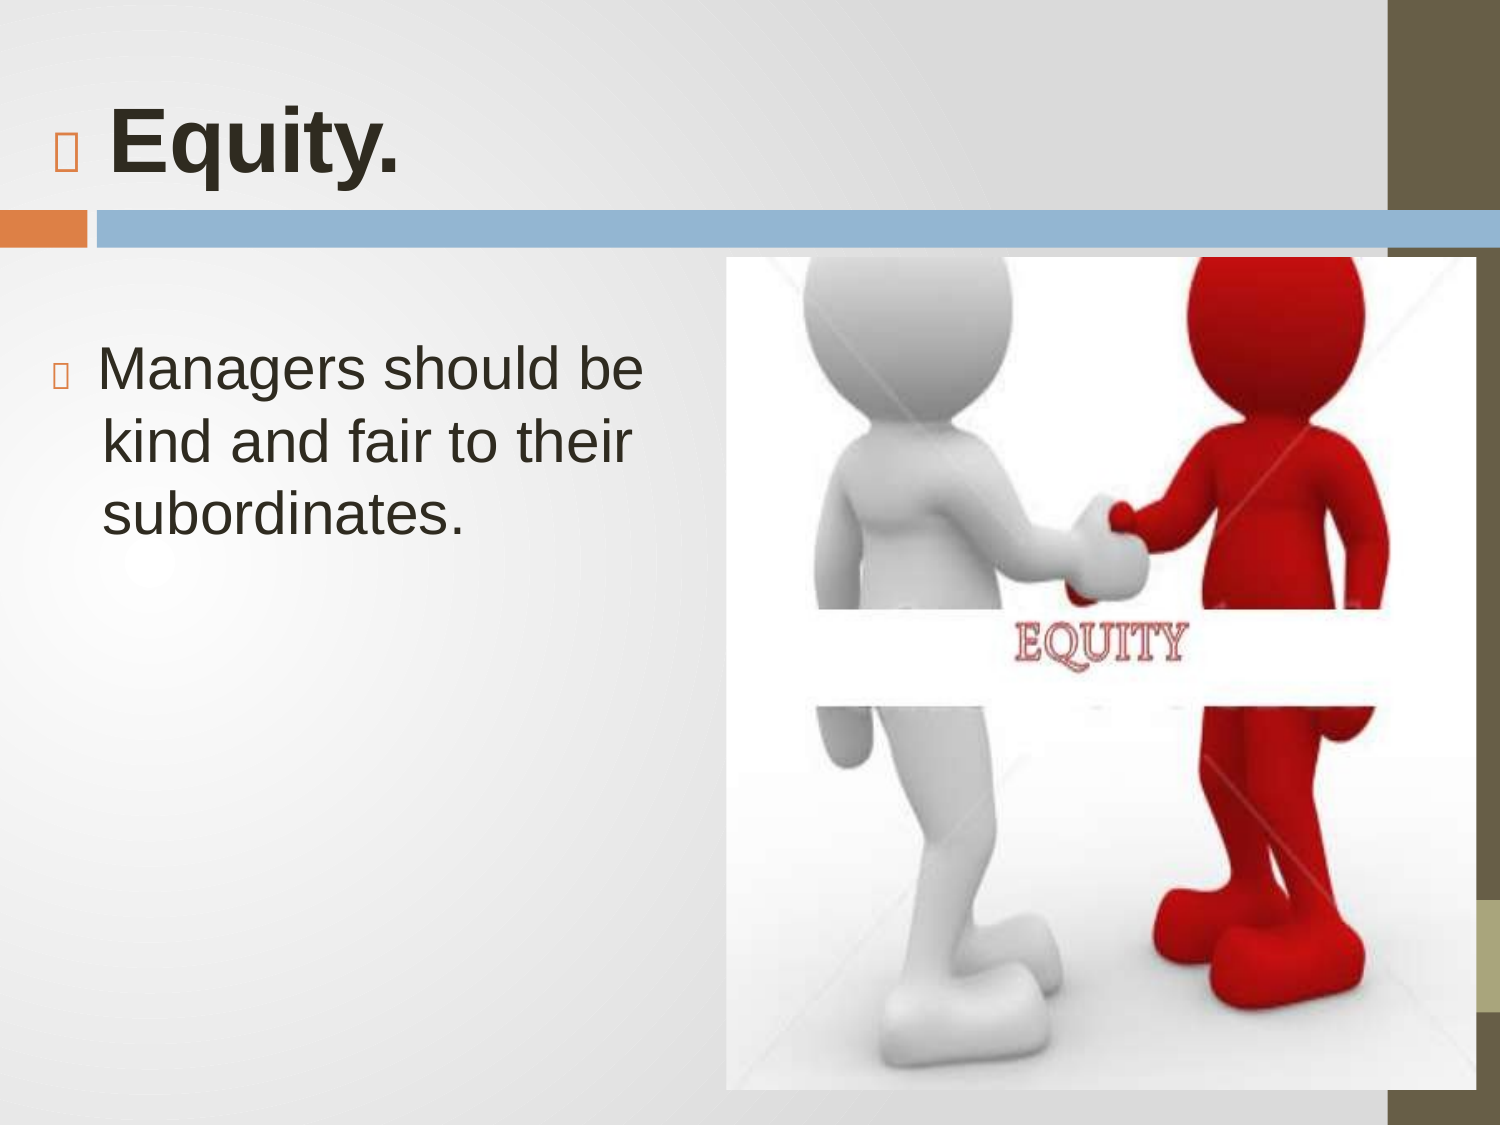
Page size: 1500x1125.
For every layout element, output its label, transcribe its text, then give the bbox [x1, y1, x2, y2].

text_box  Managers should be kind and fair to their subordinates. [48, 334, 661, 545]
text_box Equity. [48, 90, 418, 187]
text_box [726, 257, 1477, 1090]
text_box [0, 210, 88, 248]
text_box [96, 210, 1500, 248]
